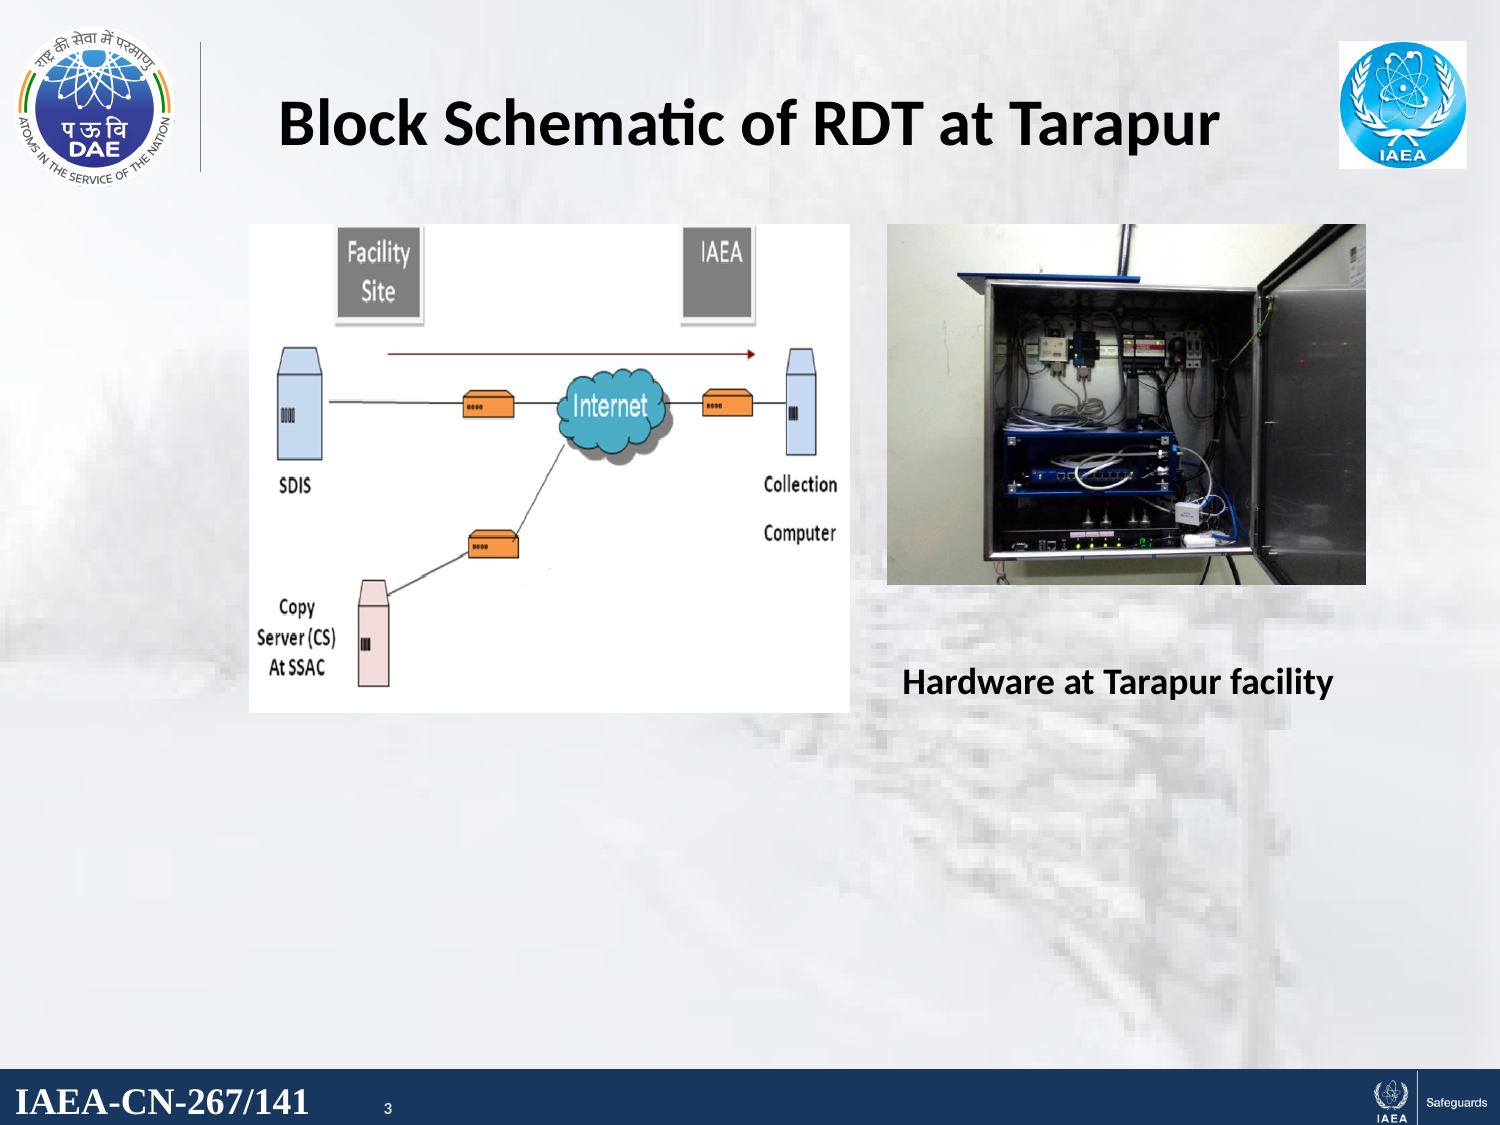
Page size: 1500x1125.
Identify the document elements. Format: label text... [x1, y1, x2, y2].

picture [1374, 1071, 1487, 1125]
list [212, 229, 863, 738]
picture [249, 224, 851, 713]
picture [887, 224, 1367, 585]
text_box Hardware at Tarapur facility [887, 649, 1363, 710]
title Block Schematic of RDT at Tarapur [0, 24, 1500, 213]
